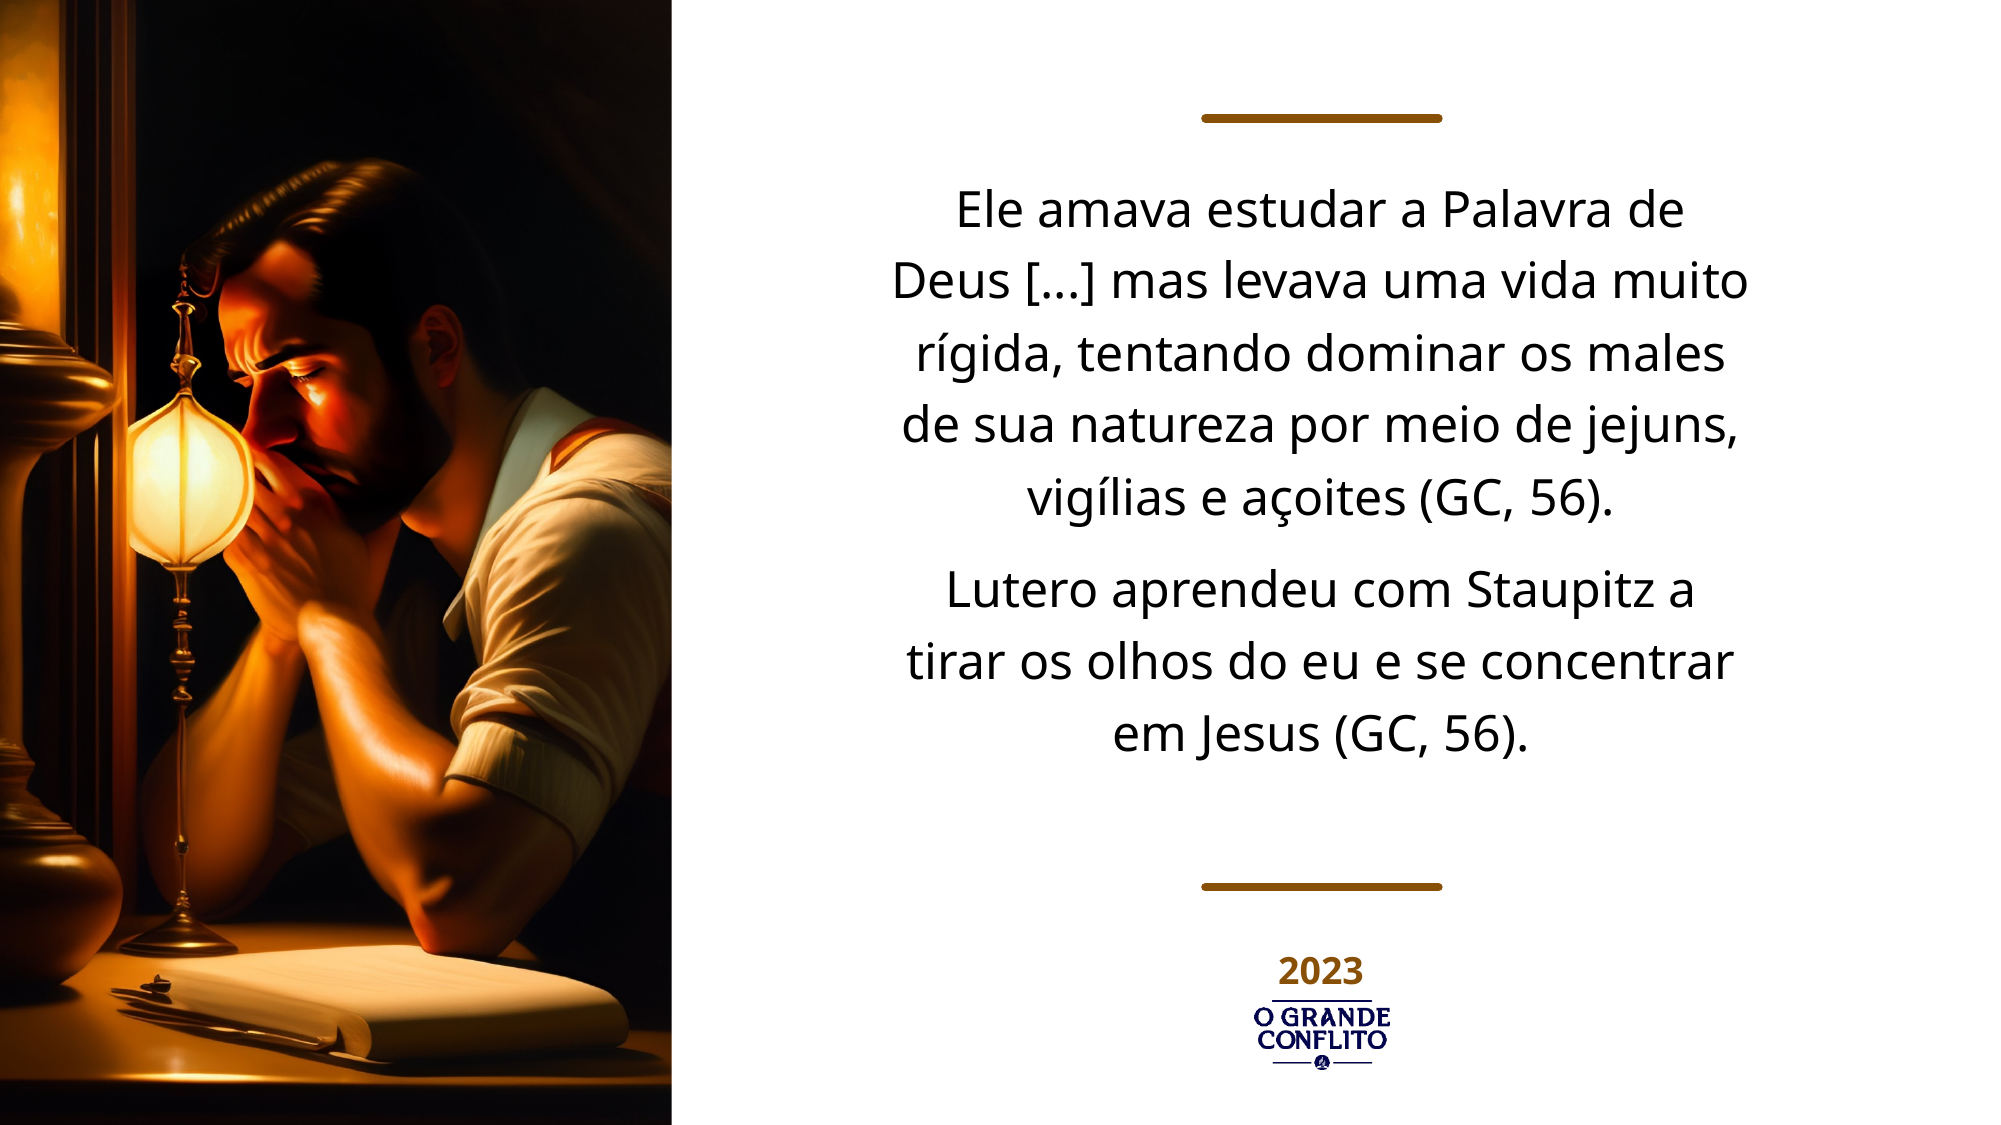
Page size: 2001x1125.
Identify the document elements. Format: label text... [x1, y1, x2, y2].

picture [0, 0, 672, 1125]
text_box Ele amava estudar a Palavra de Deus [...] mas levava uma vida muito rígida, tentando dominar os males de sua natureza por meio de jejuns, vigílias e açoites (GC, 56). Lutero aprendeu com Staupitz a tirar os olhos do eu e se concentrar em Jesus (GC, 56). [883, 157, 1760, 770]
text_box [1254, 939, 1390, 1070]
